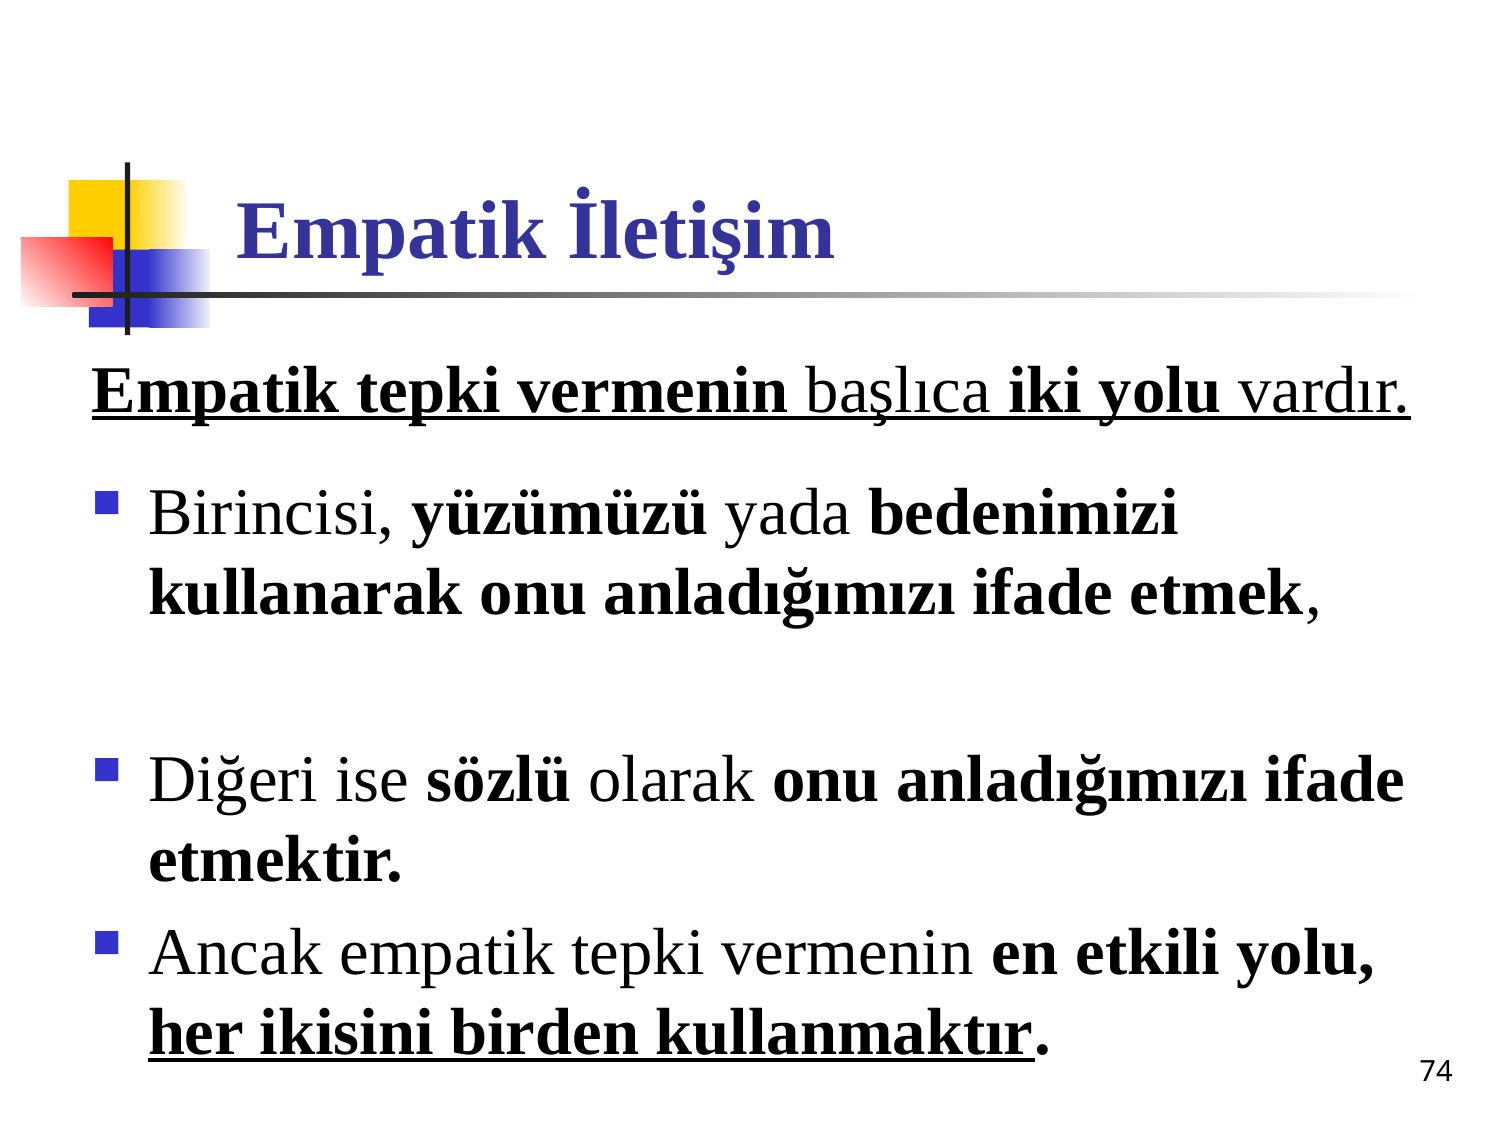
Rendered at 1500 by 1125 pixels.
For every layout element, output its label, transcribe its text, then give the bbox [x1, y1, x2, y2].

list Empatik tepki vermenin başlıca iki yolu vardır. Birincisi, yüzümüzü yada bedenimizi kullanarak onu anladığımızı ifade etmek, Diğeri ise sözlü olarak onu anladığımızı ifade etmektir. Ancak empatik tepki vermenin en etkili yolu, her ikisini birden kullanmaktır. [76, 338, 1469, 1125]
title Empatik İletişim [221, 172, 987, 283]
